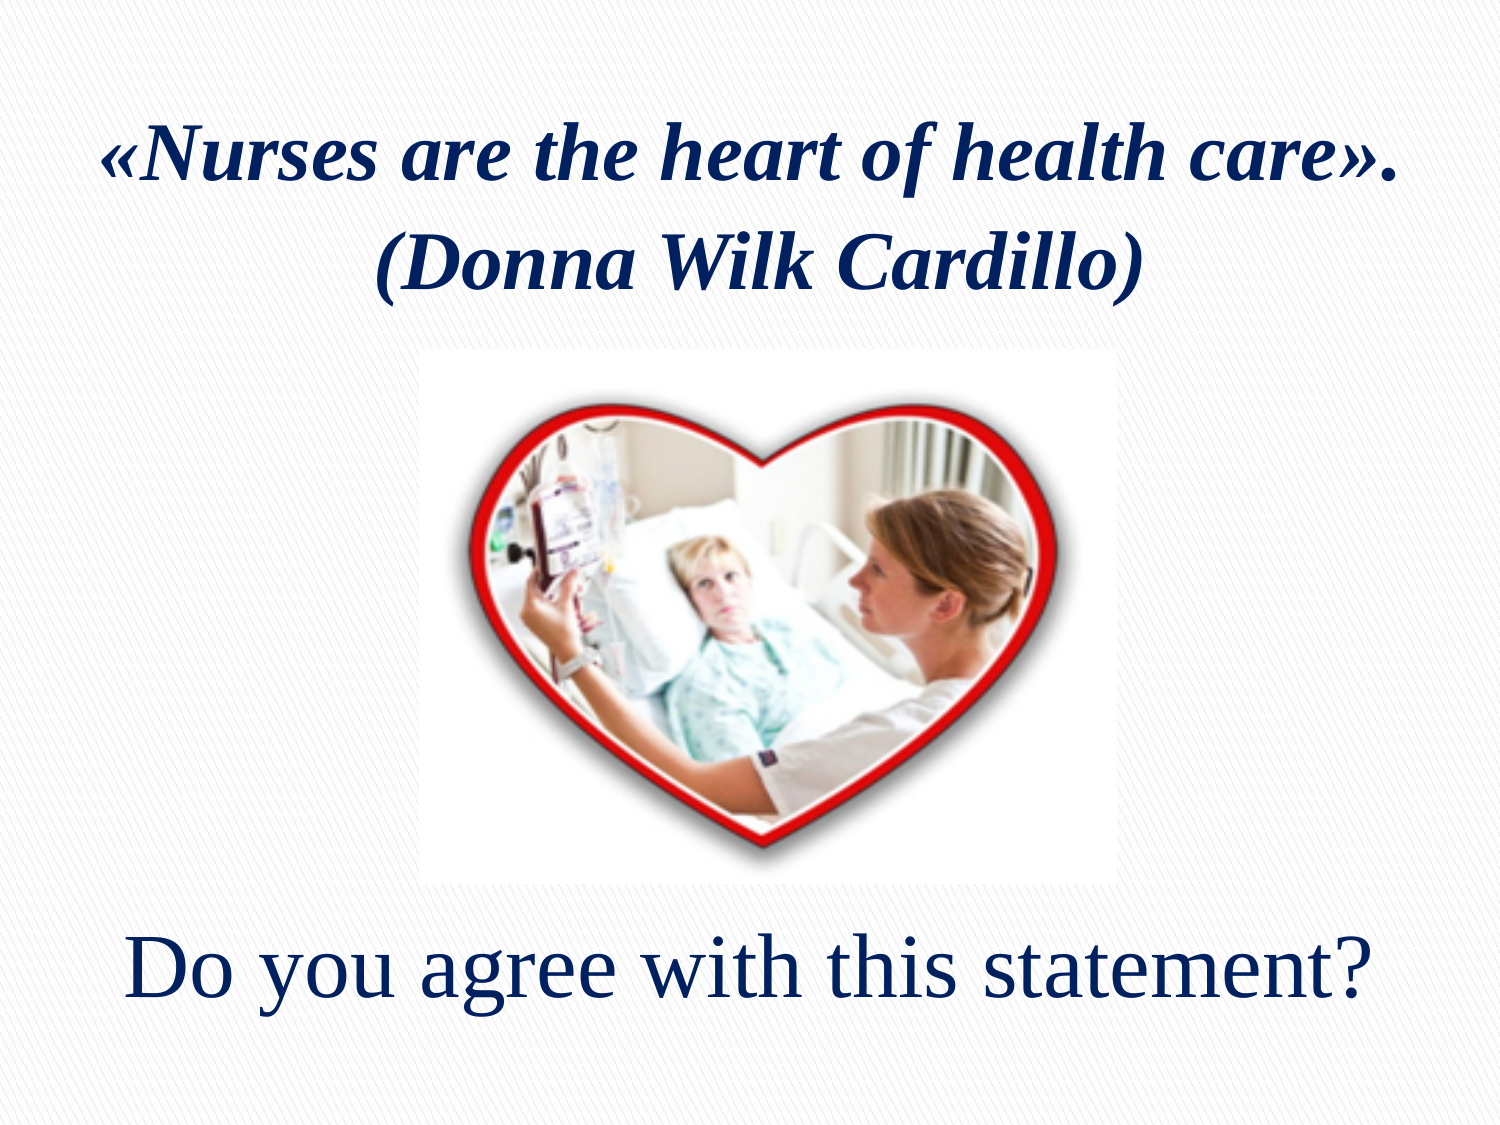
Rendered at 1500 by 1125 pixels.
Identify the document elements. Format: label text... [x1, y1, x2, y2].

picture [418, 349, 1117, 884]
list «Nurses are the heart of health care». (Donna Wilk Cardillo) Do you agree with this statement? [53, 90, 1447, 1024]
